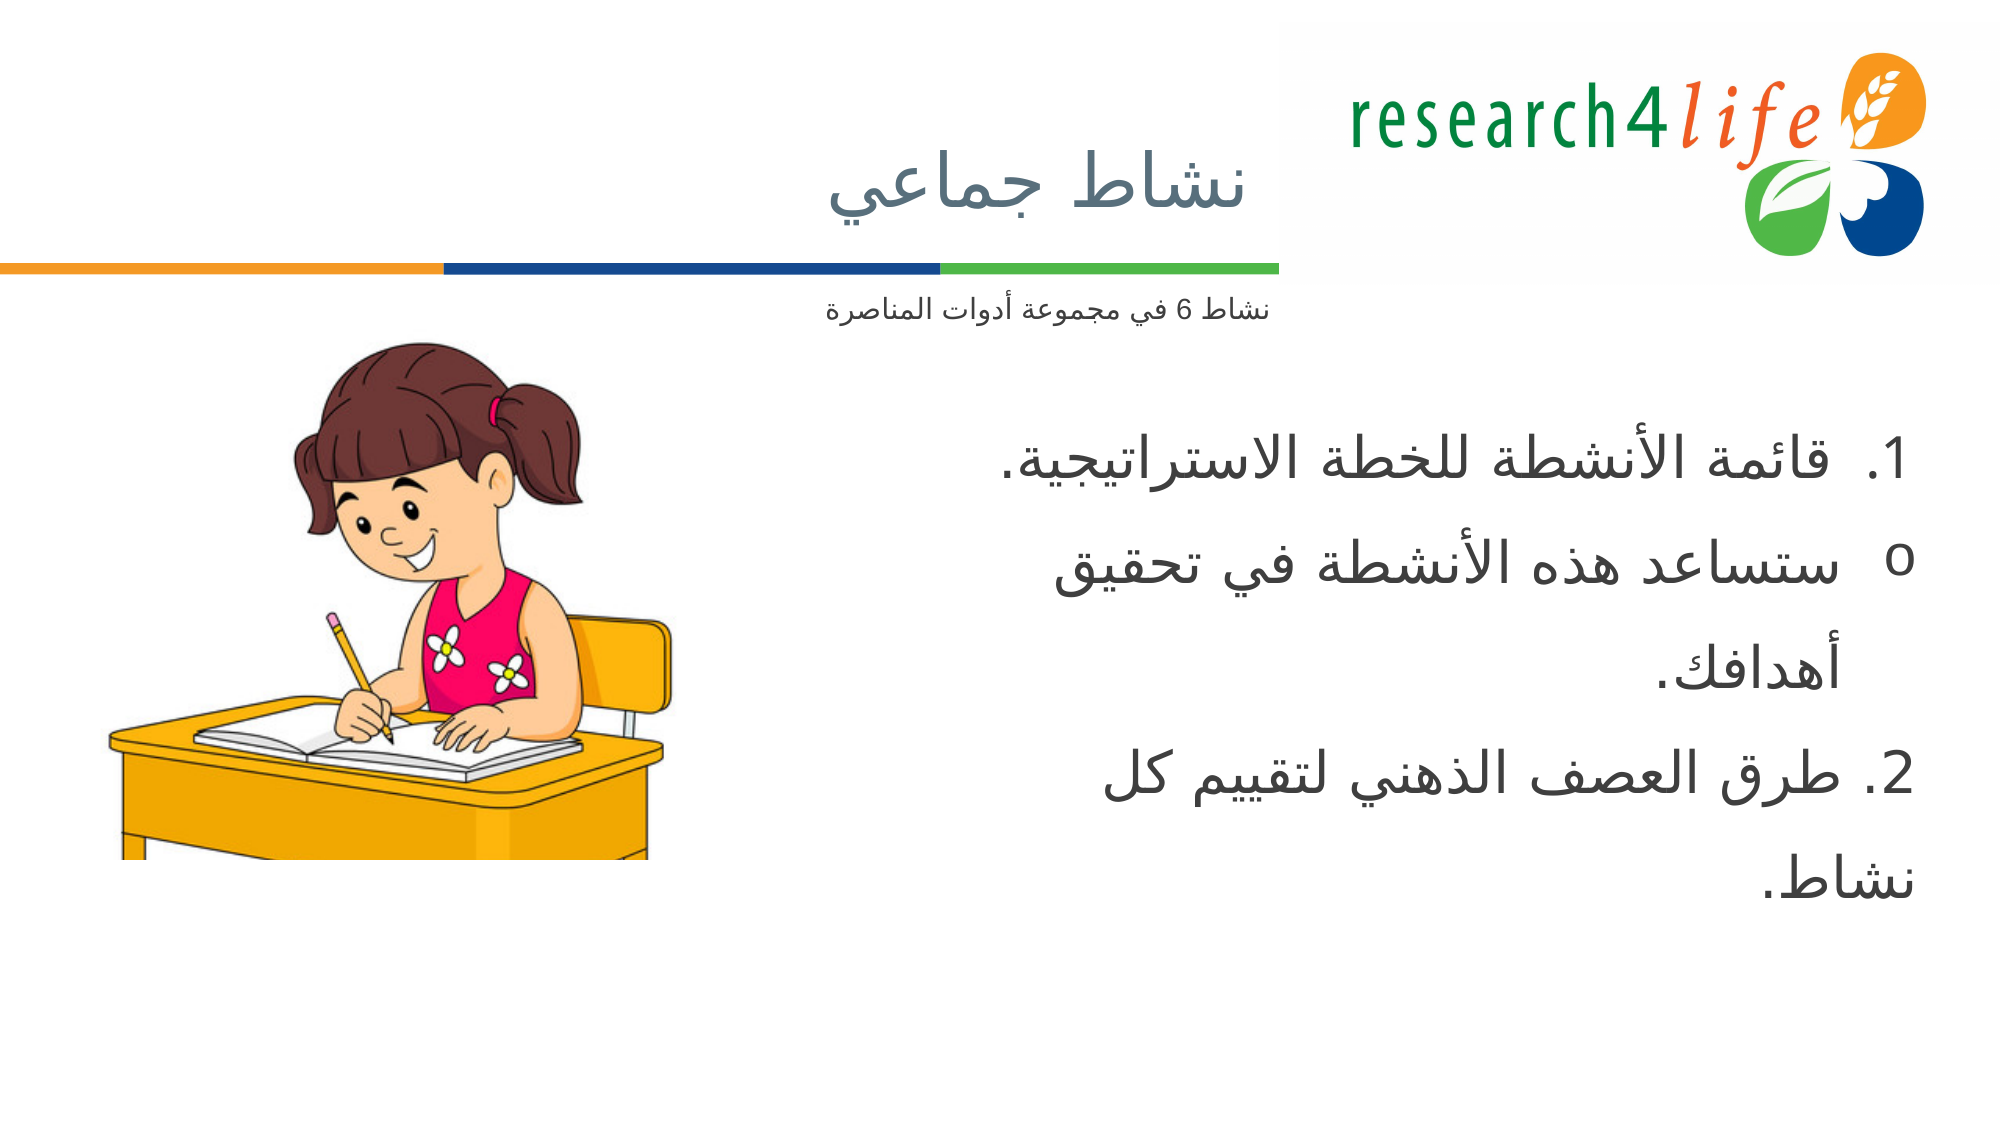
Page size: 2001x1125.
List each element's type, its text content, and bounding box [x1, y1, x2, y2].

list قائمة الأنشطة للخطة الاستراتيجية. ستساعد هذه الأنشطة في تحقيق أهدافك. 2. طرق العصف الذهني لتقييم كل نشاط. [914, 308, 1942, 1063]
picture [1279, 22, 2000, 285]
title نشاط جماعي [0, 54, 1265, 232]
text_box نشاط 6 في مجموعة أدوات المناصرة [34, 275, 1286, 341]
picture [84, 315, 715, 860]
